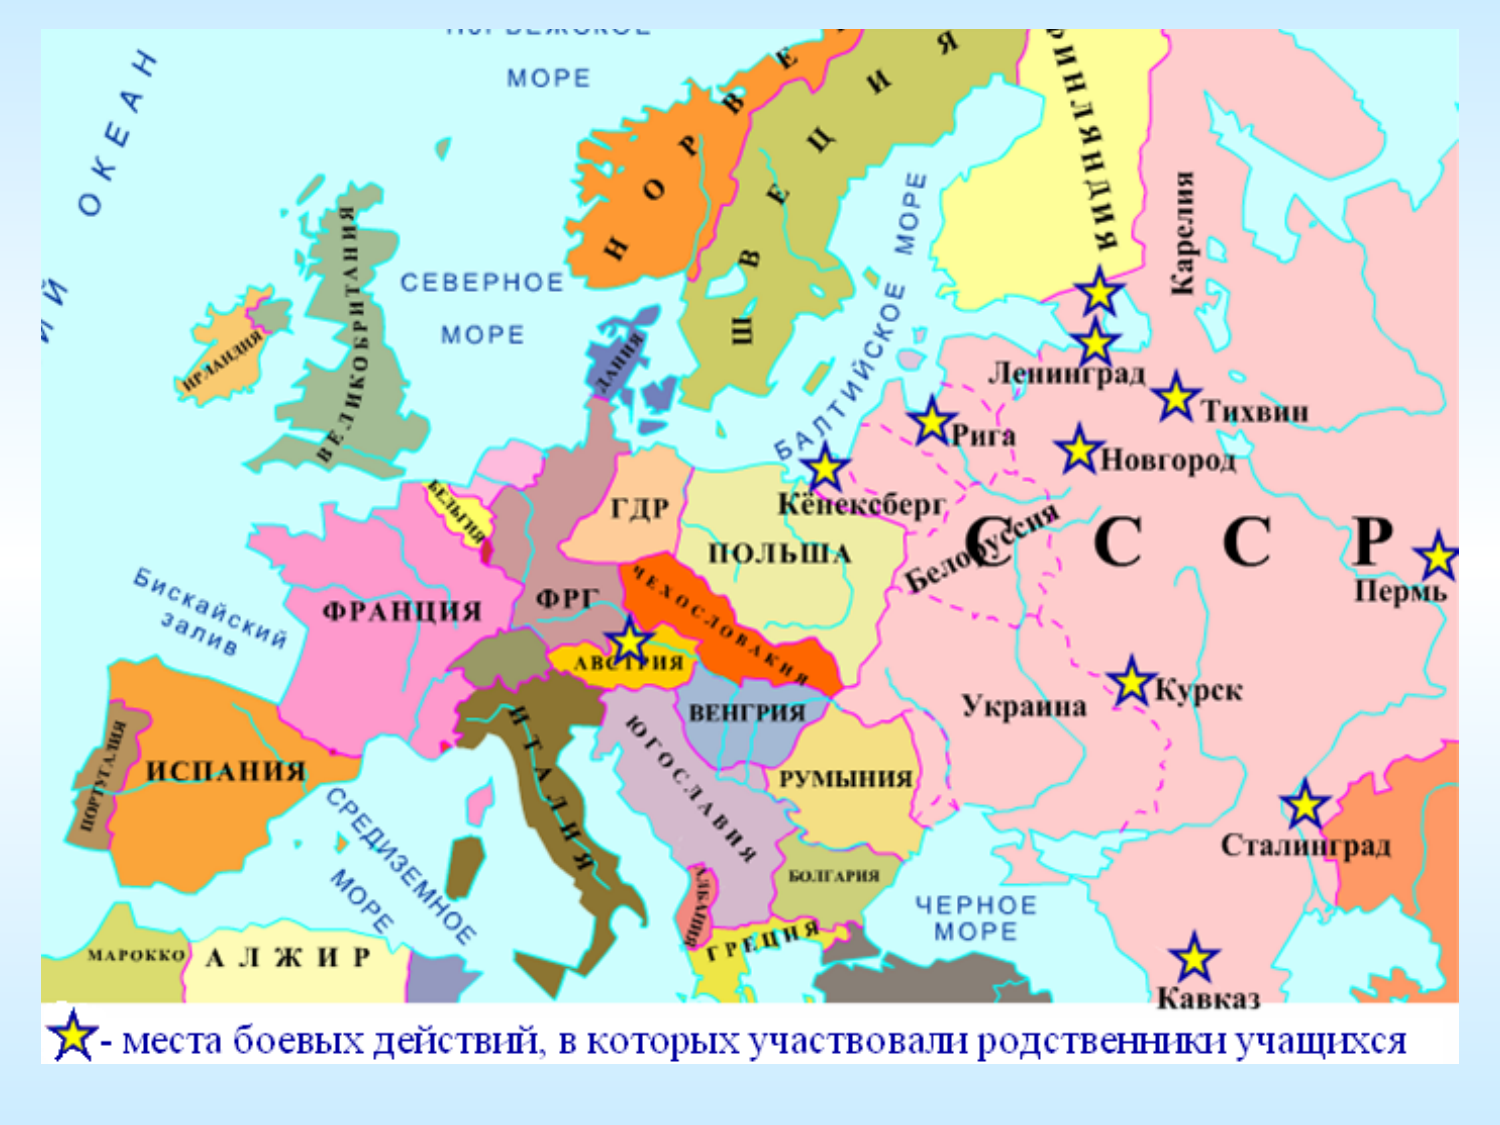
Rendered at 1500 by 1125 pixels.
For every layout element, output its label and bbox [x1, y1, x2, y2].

picture [40, 29, 1460, 1065]
